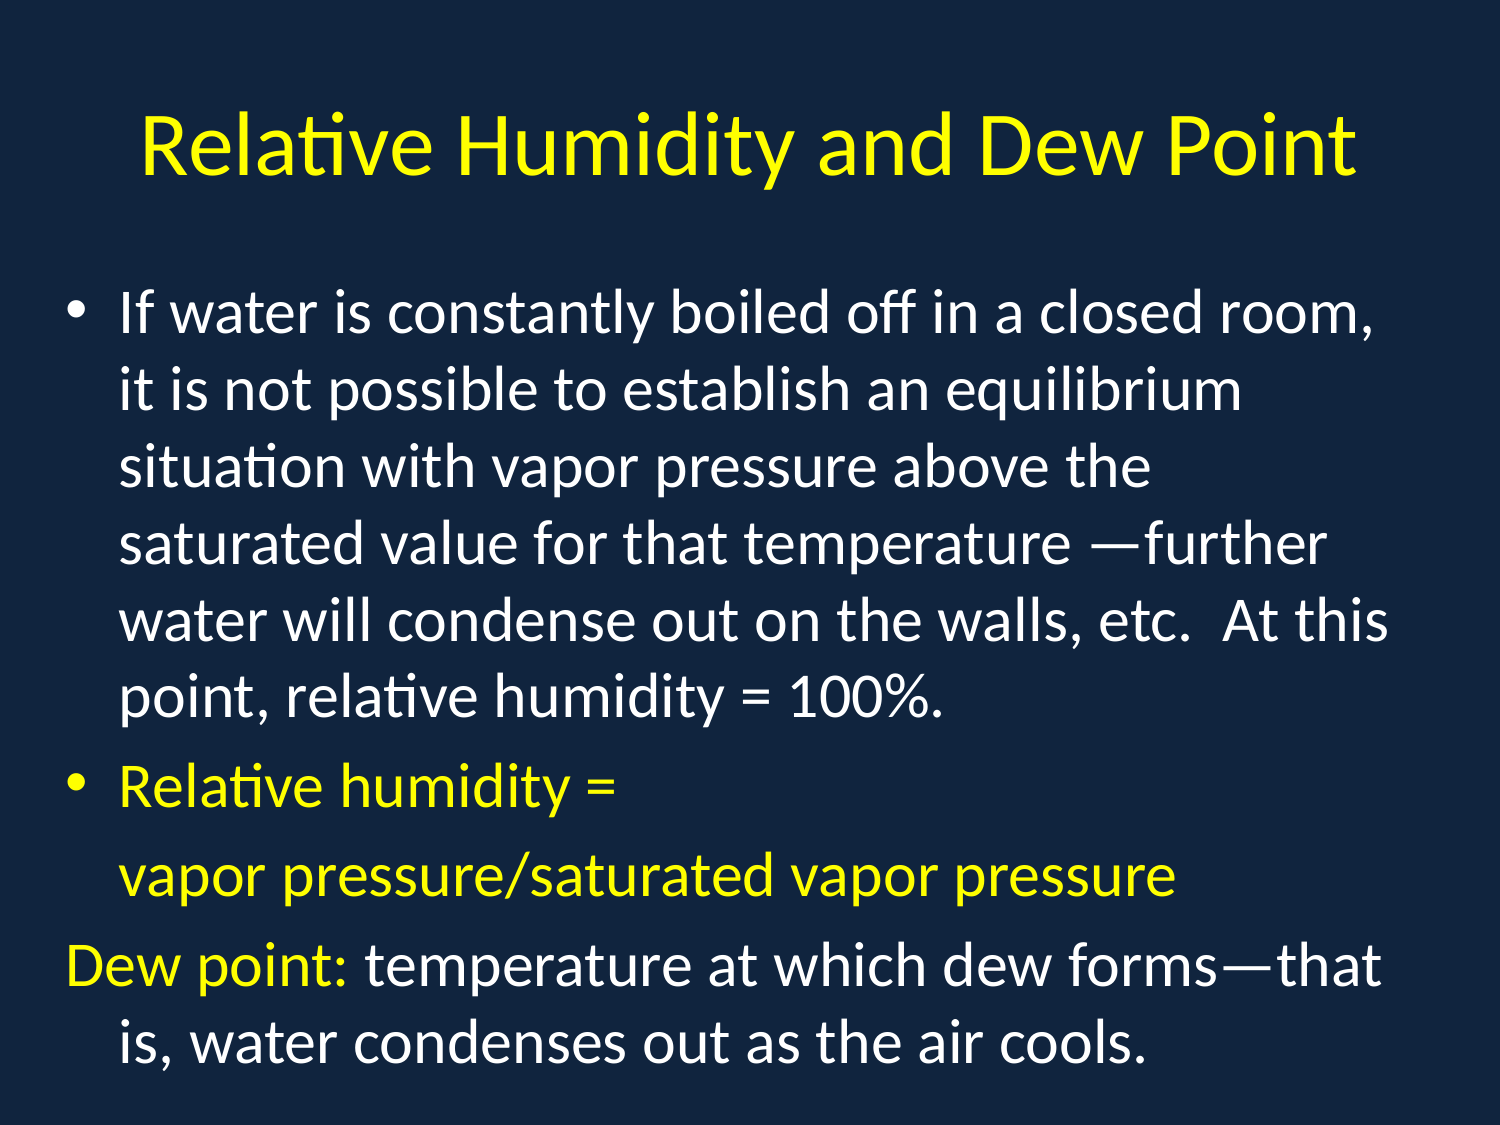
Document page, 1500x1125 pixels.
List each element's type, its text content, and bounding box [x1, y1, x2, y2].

list If water is constantly boiled off in a closed room, it is not possible to establish an equilibrium situation with vapor pressure above the saturated value for that temperature —further water will condense out on the walls, etc. At this point, relative humidity = 100%. Relative humidity = vapor pressure/saturated vapor pressure Dew point: temperature at which dew forms—that is, water condenses out as the air cools. [50, 262, 1425, 1088]
title Relative Humidity and Dew Point [75, 45, 1425, 233]
